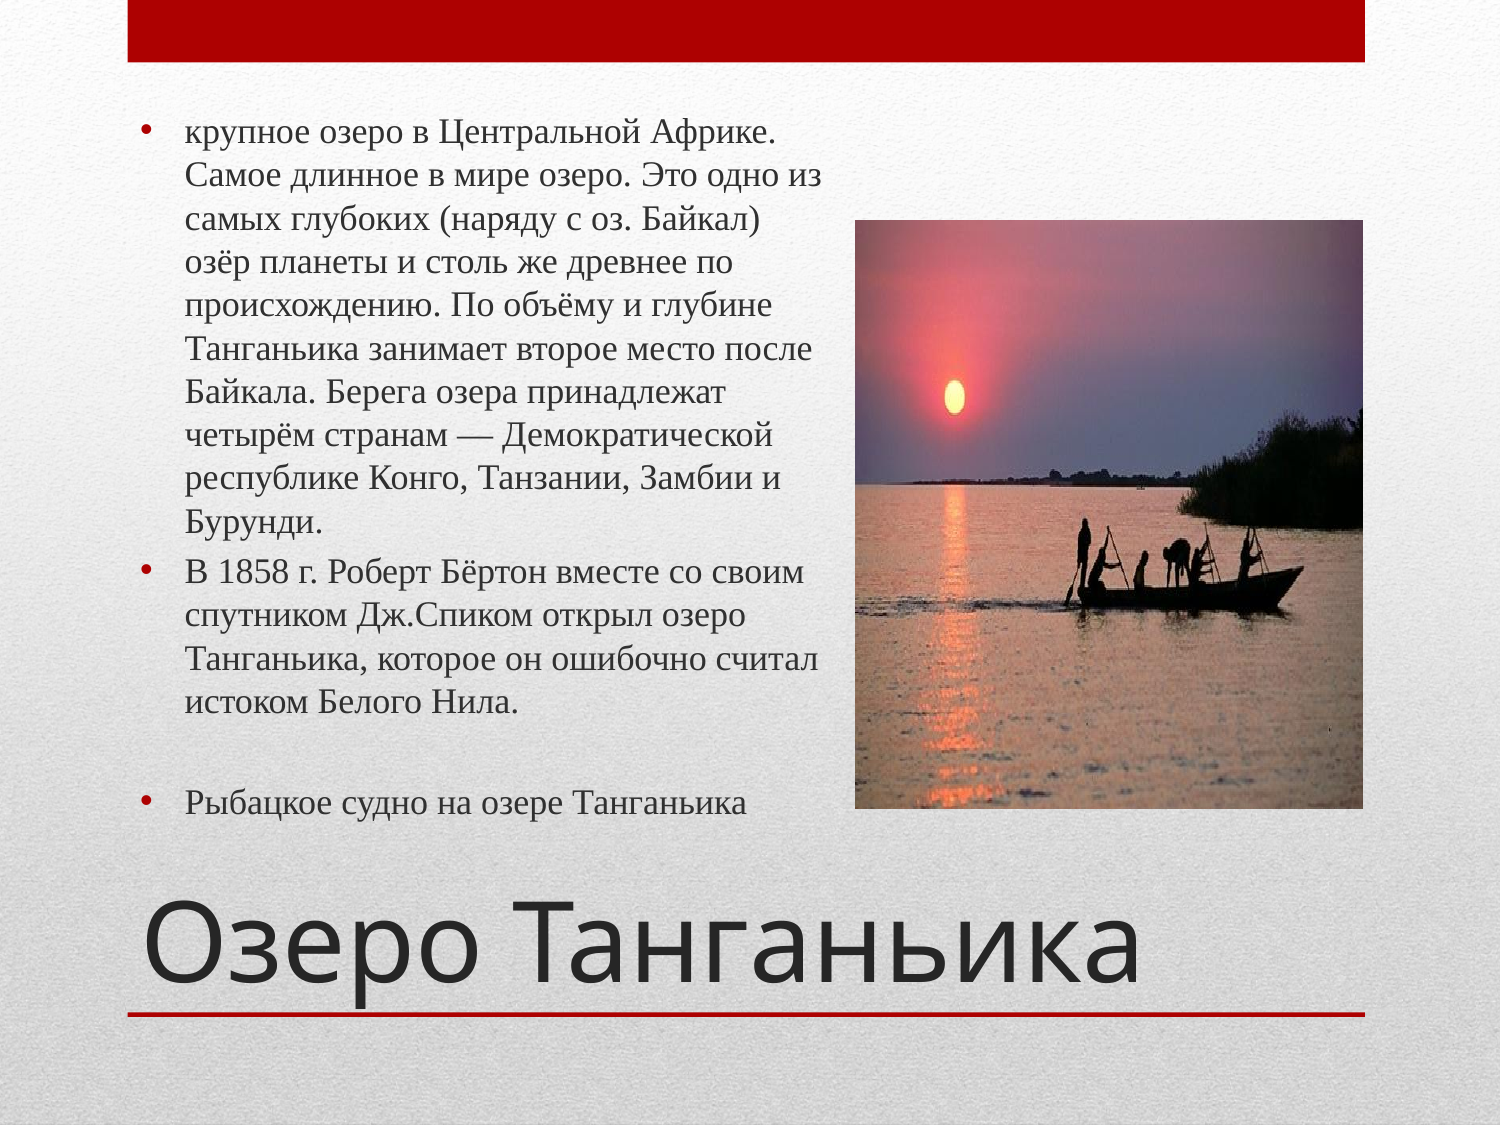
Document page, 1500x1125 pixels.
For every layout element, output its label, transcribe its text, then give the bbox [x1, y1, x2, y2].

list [854, 219, 1364, 810]
list крупное озеро в Центральной Африке. Самое длинное в мире озеро. Это одно из самых глубоких (наряду с оз. Байкал) озёр планеты и столь же древнее по происхождению. По объёму и глубине Танганьика занимает второе место после Байкала. Берега озера принадлежат четырём странам — Демократической республике Конго, Танзании, Замбии и Бурунди. В 1858 г. Роберт Бёртон вместе со своим спутником Дж.Спиком открыл озеро Танганьика, которое он ошибочно считал истоком Белого Нила. Рыбацкое судно на озере Танганьика [125, 99, 844, 844]
title Озеро Танганьика [125, 750, 1238, 1013]
